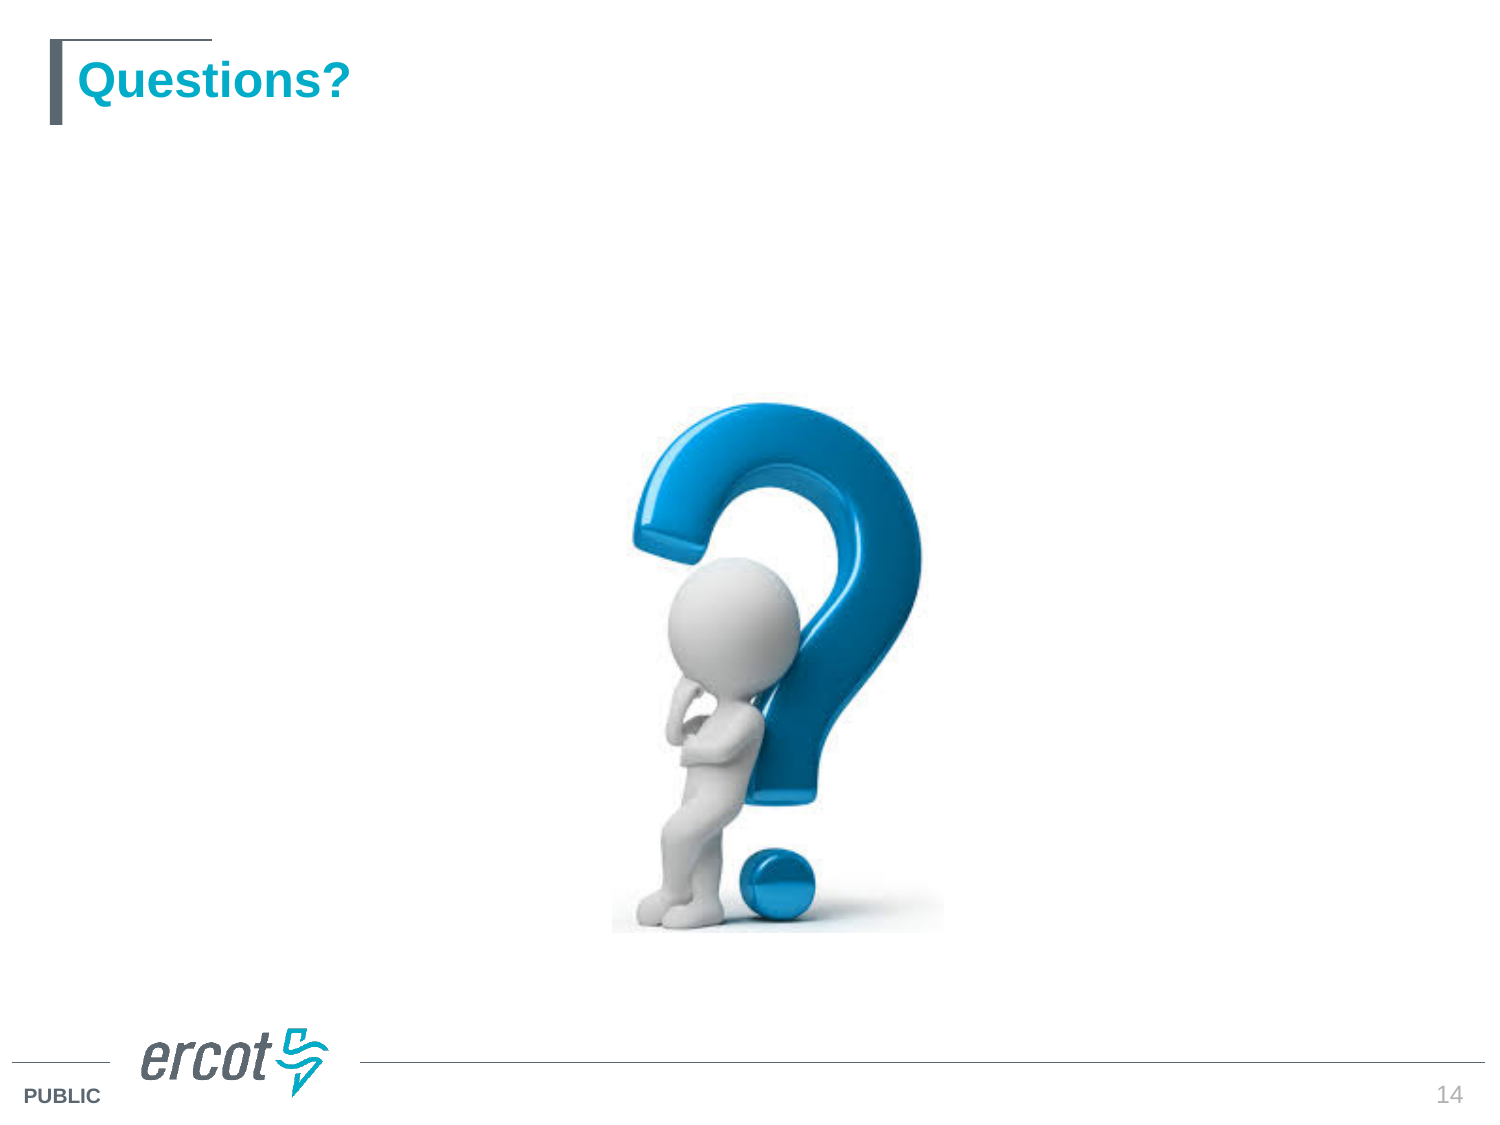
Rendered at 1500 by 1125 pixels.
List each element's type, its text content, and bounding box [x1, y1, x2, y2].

title Questions? [62, 39, 1450, 228]
picture [137, 1024, 332, 1100]
slide_number 14 [1412, 1076, 1488, 1112]
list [612, 392, 944, 933]
